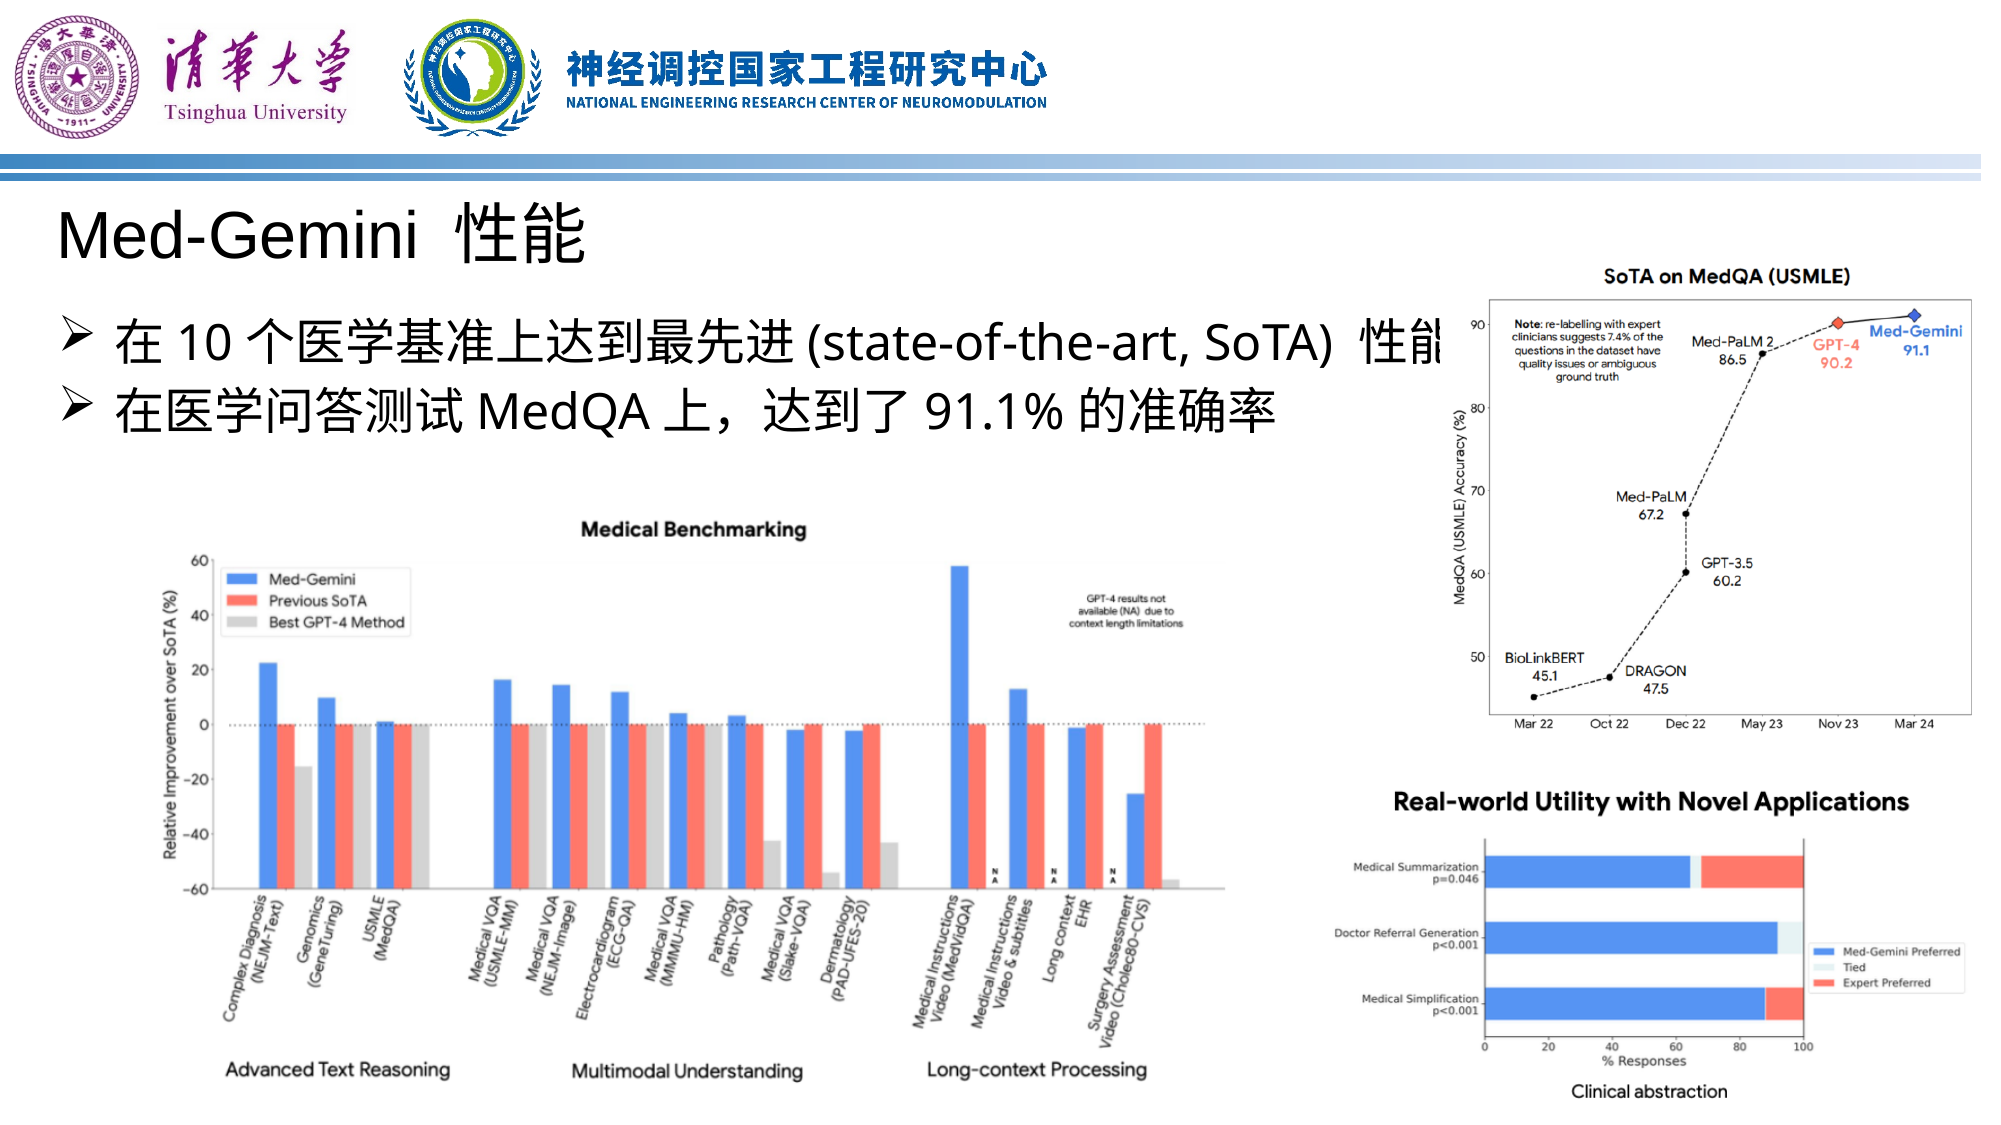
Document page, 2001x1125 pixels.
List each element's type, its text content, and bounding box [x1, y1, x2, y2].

list 在10个医学基准上达到最先进(state-of-the-art, SoTA) 性能 在医学问答测试MedQA上，达到了91.1%的准确率 [43, 302, 1957, 1094]
picture [0, 0, 2001, 1125]
title Med-Gemini 性能 [41, 196, 1956, 279]
